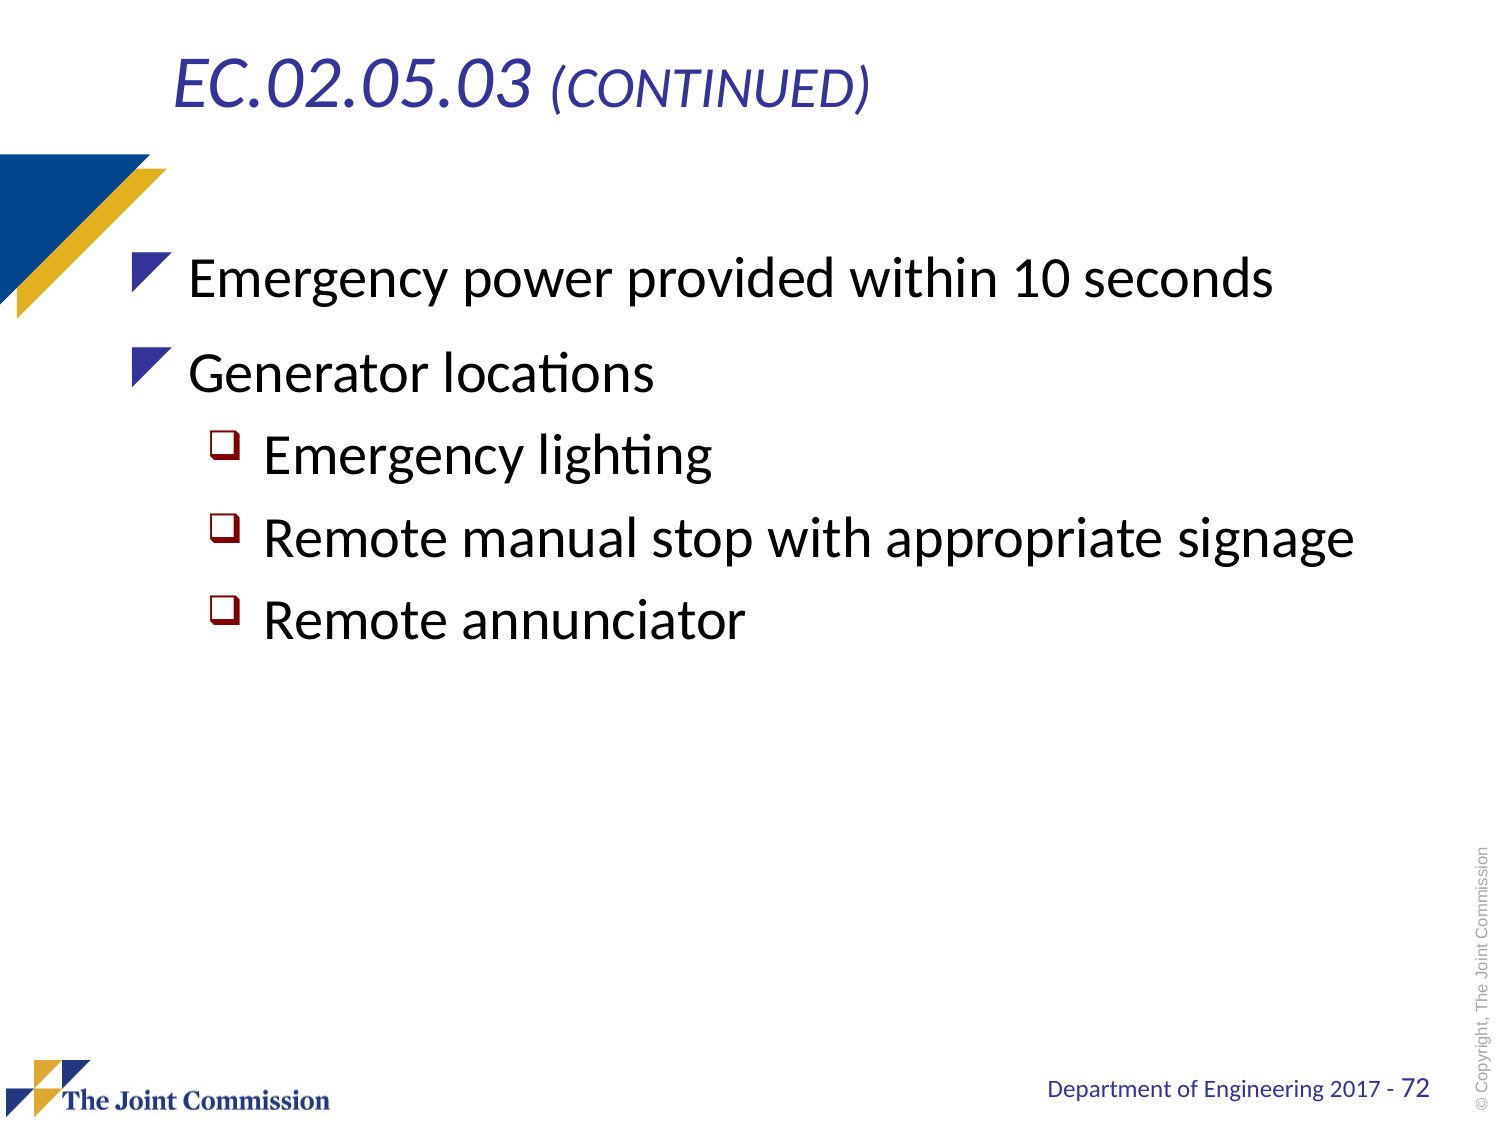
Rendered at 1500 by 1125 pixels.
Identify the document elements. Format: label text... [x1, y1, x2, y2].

list Emergency power provided within 10 seconds Generator locations Emergency lighting Remote manual stop with appropriate signage Remote annunciator [116, 230, 1424, 1027]
picture [6, 1060, 336, 1121]
title EC.02.05.03 (CONTINUED) [157, 5, 1500, 169]
